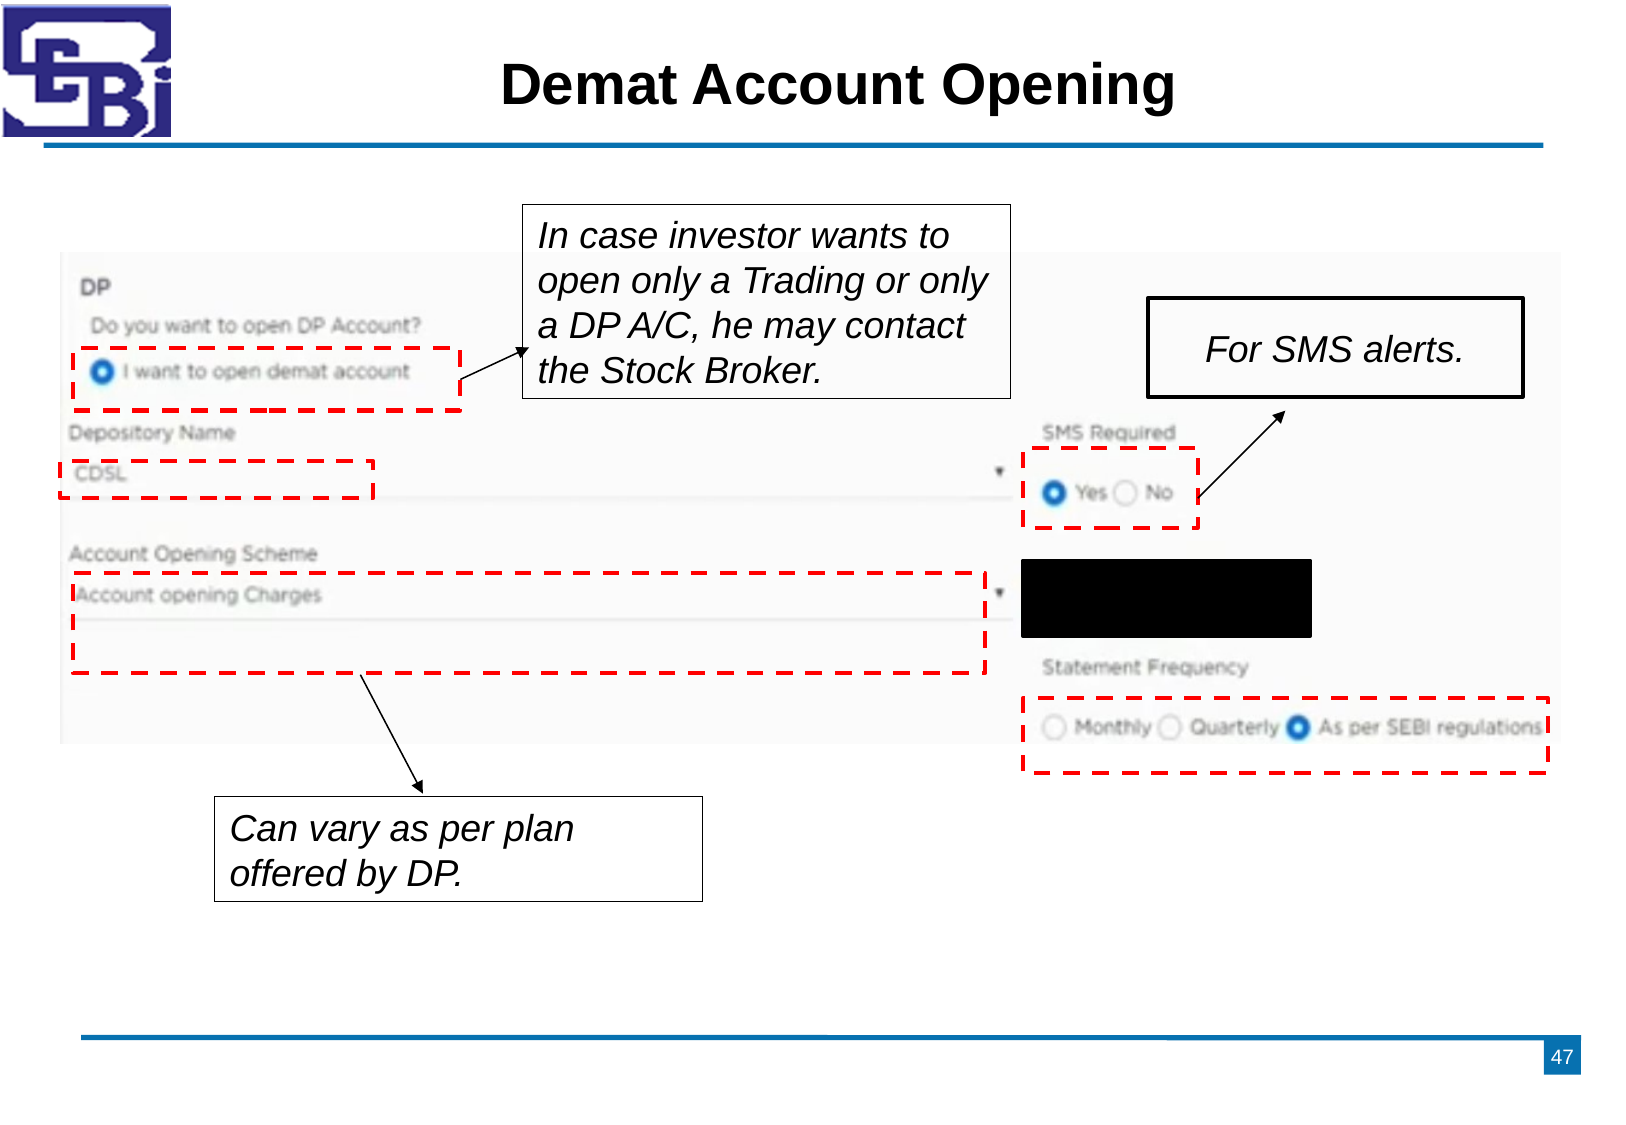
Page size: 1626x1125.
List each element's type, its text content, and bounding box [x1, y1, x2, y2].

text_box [360, 674, 423, 794]
text_box In case investor wants to open only a Trading or only a DP A/C, he may contact the Stock Broker. [522, 204, 1011, 251]
text_box [1021, 753, 1550, 775]
picture [60, 252, 1561, 744]
picture [0, 4, 171, 137]
text_box Can vary as per plan offered by DP. [214, 796, 703, 902]
text_box 47 [1543, 1037, 1581, 1075]
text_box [460, 347, 530, 380]
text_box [1197, 410, 1286, 499]
title Demat Account Opening [170, 4, 1508, 167]
